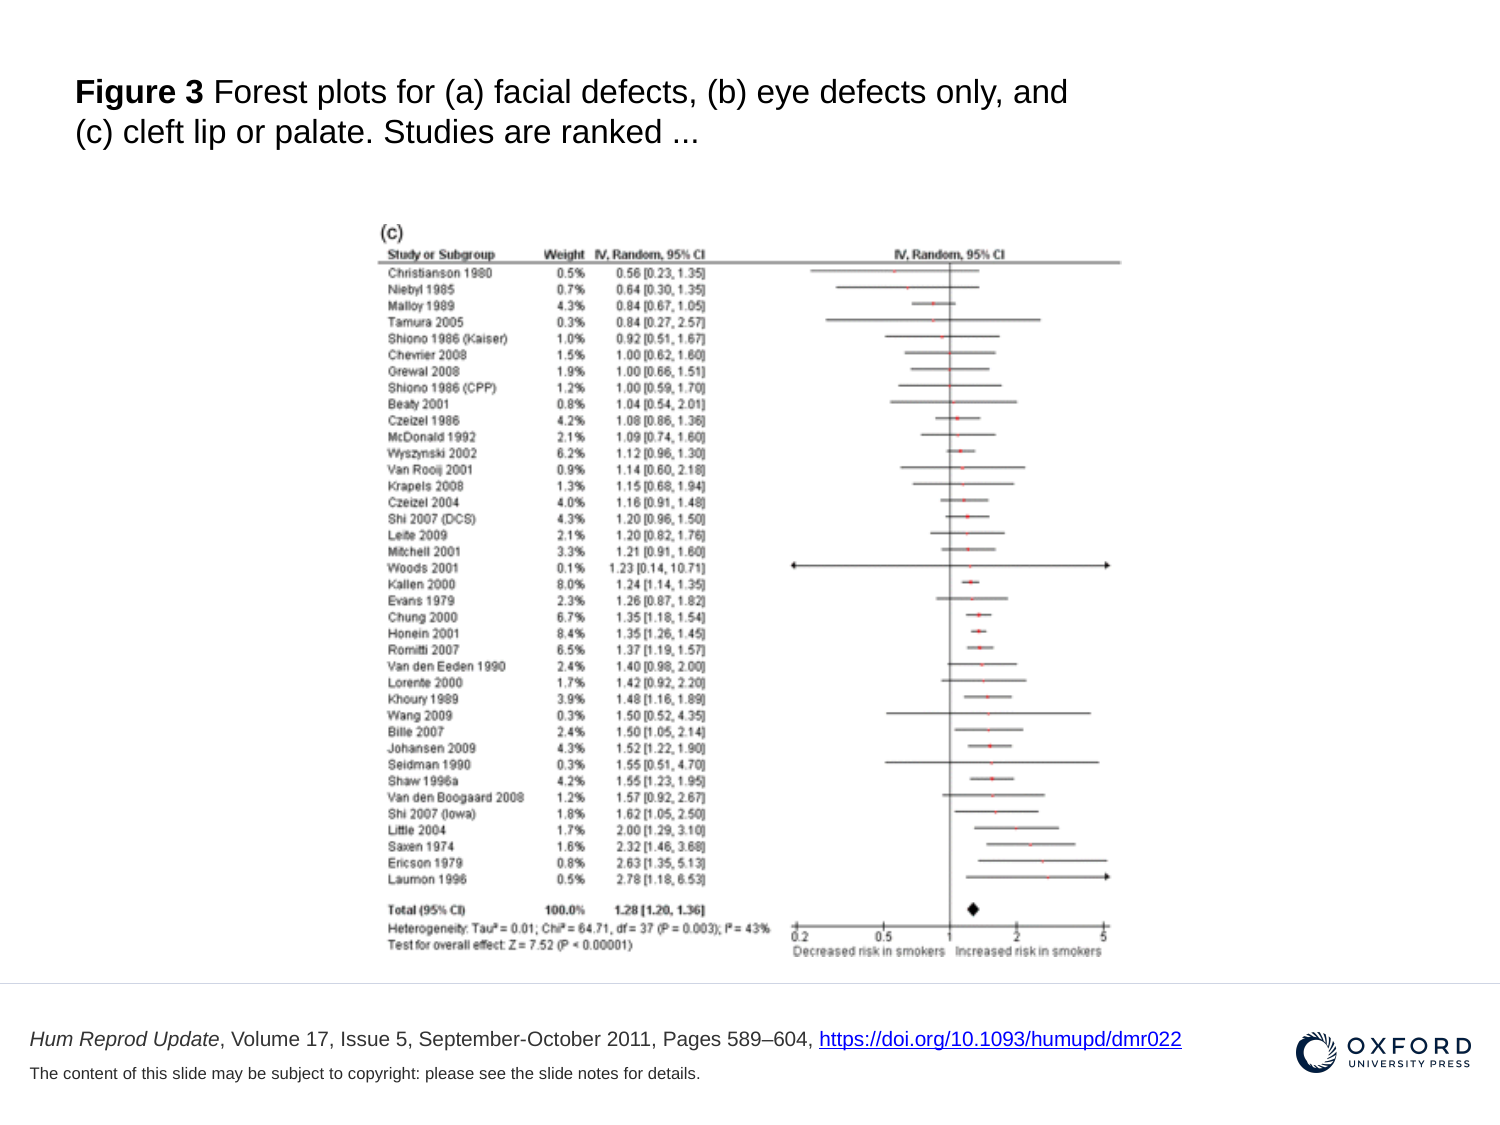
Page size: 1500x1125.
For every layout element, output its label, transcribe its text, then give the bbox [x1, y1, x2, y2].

footer Hum Reprod Update, Volume 17, Issue 5, September-October 2011, Pages 589–604, https://doi.org/10.1093/humupd/dmr022 The content of this slide may be subject to copyright: please see the slide notes for details. [0, 983, 1260, 1125]
picture [1296, 1032, 1471, 1073]
picture [376, 224, 1122, 957]
title Figure 3 Forest plots for (a) facial defects, (b) eye defects only, and (c) cleft lip or palate. Studies are ranked ... [75, 69, 1078, 171]
